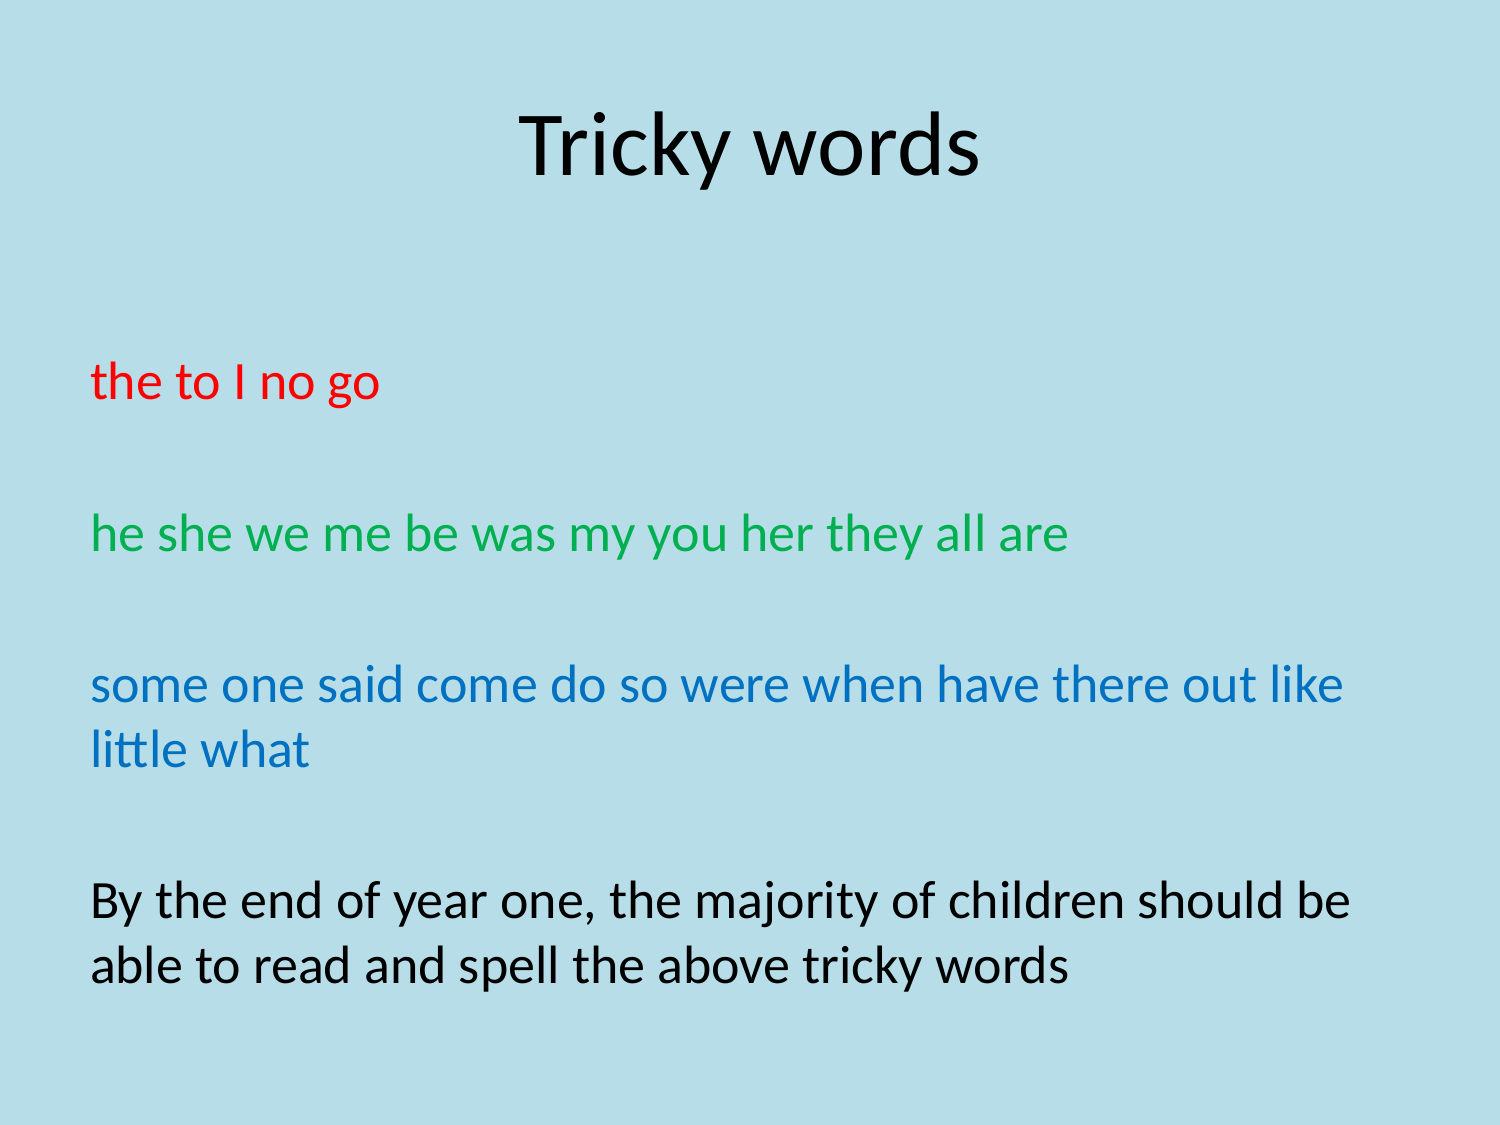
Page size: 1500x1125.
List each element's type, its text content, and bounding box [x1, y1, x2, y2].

list the to I no go he she we me be was my you her they all are some one said come do so were when have there out like little what By the end of year one, the majority of children should be able to read and spell the above tricky words [75, 262, 1425, 1005]
title Tricky words [75, 45, 1425, 233]
